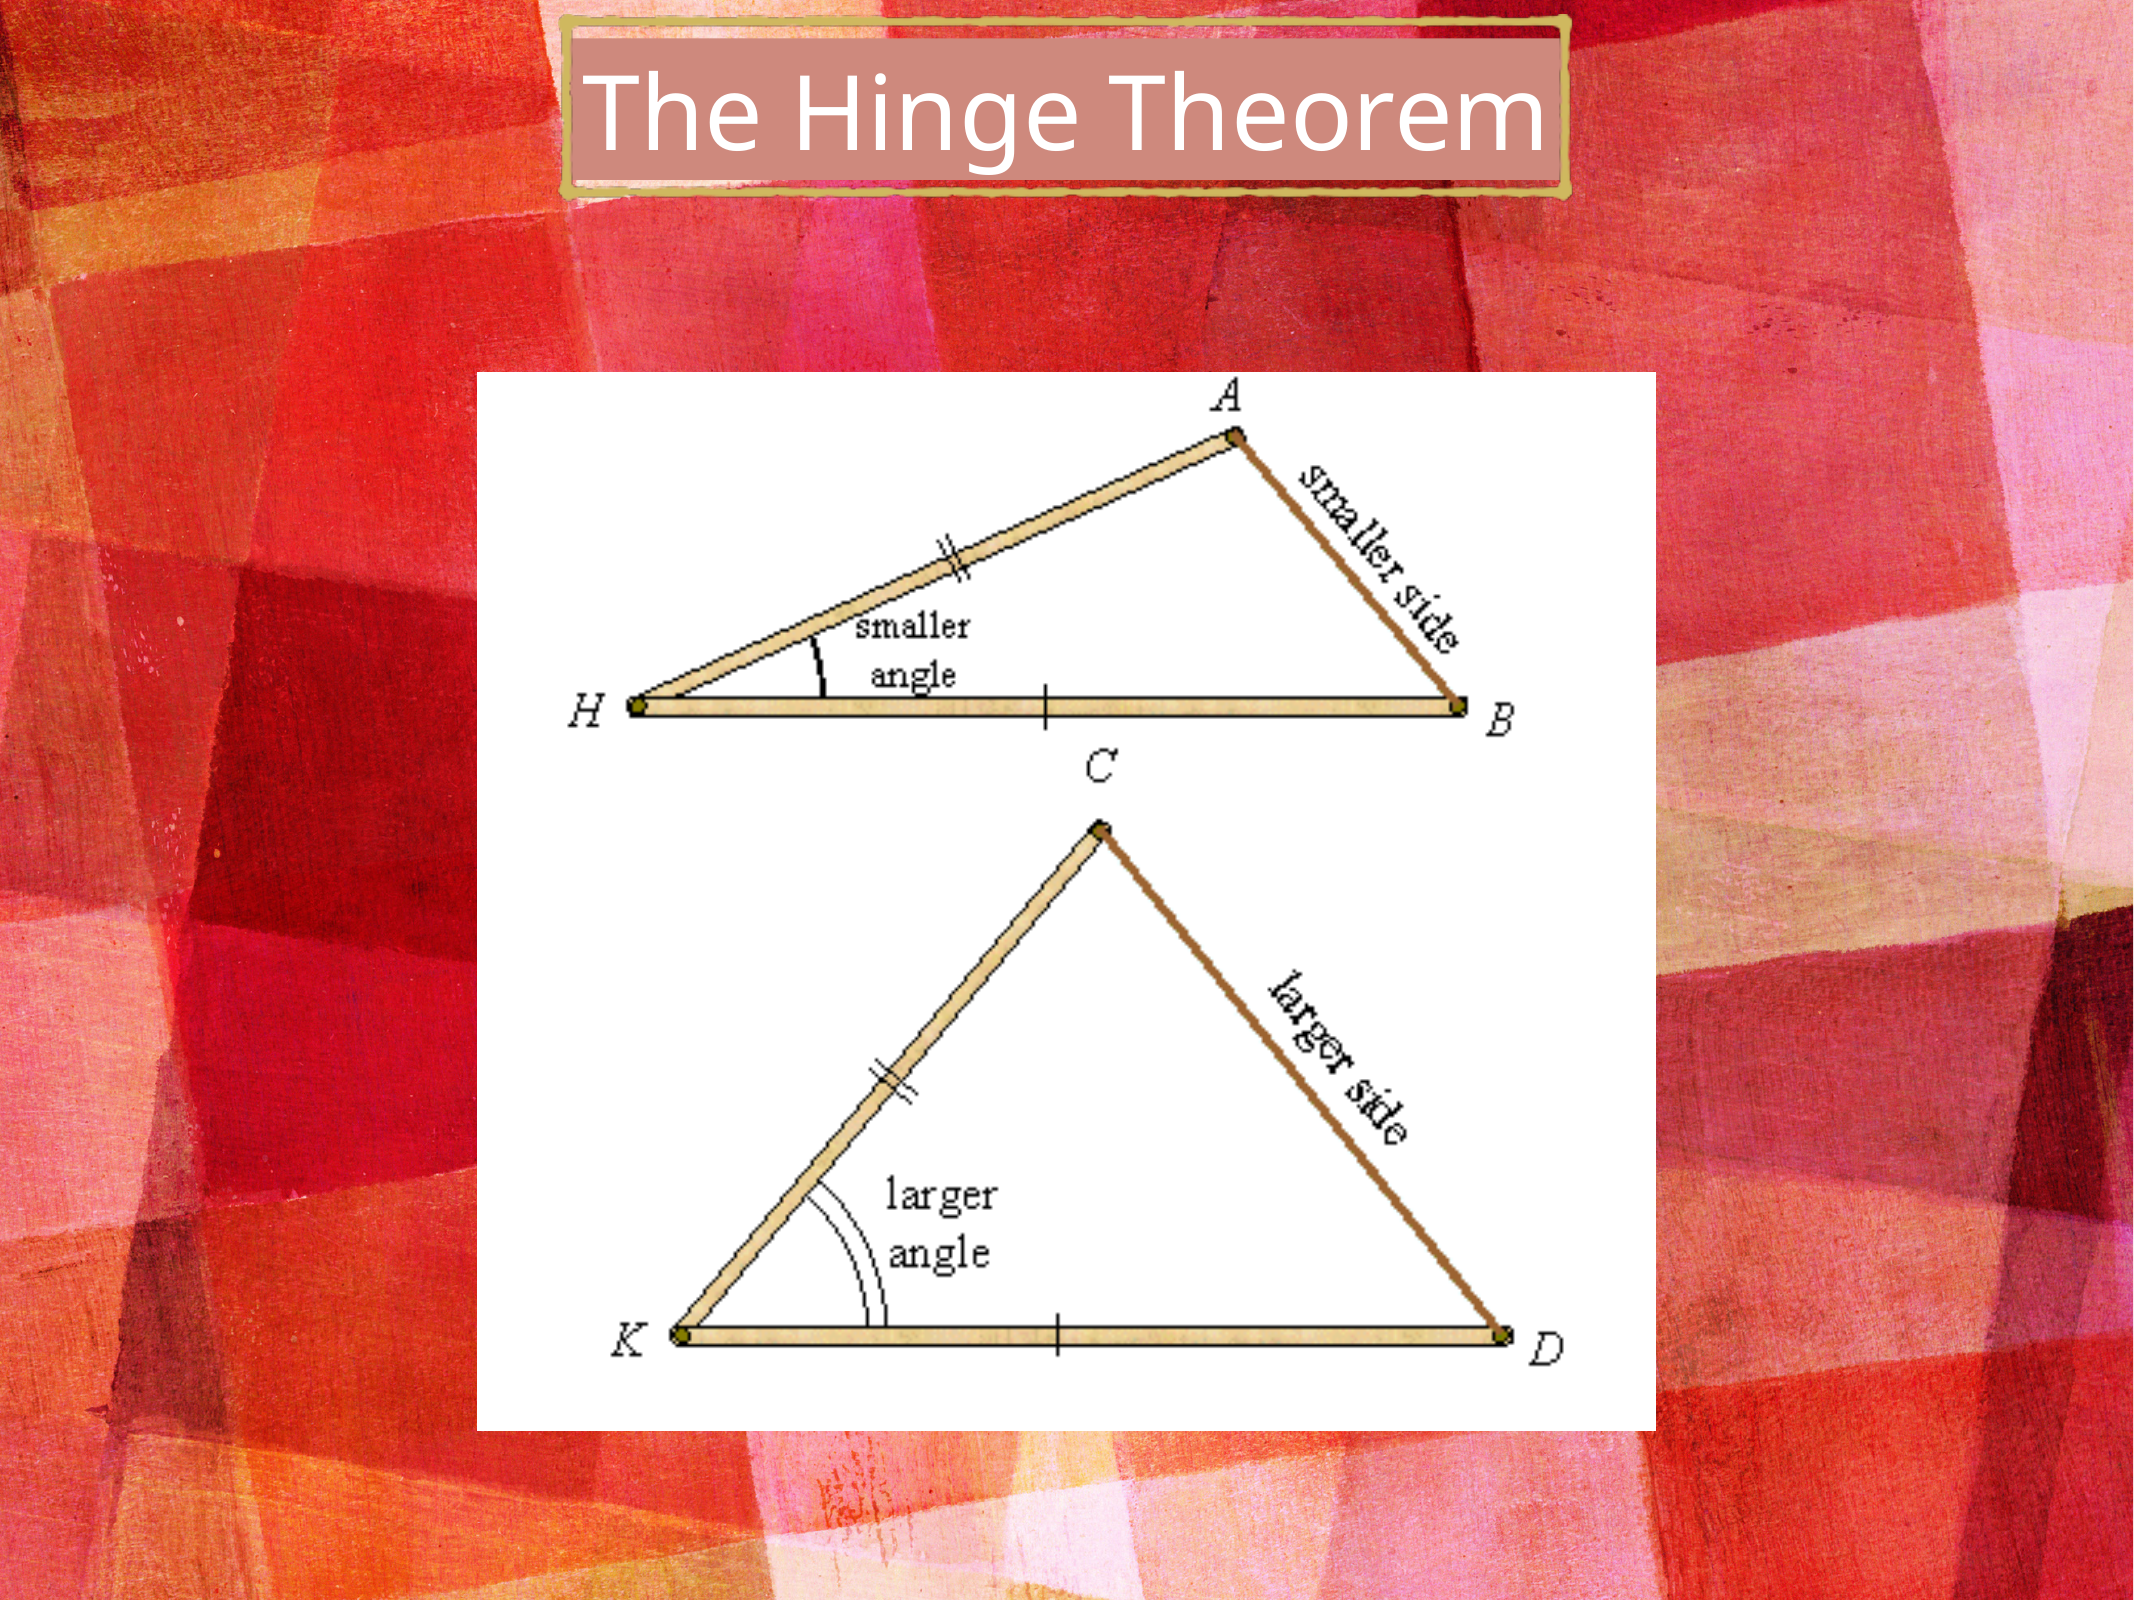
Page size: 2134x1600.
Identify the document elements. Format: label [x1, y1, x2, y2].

picture [0, 0, 2134, 1600]
text_box [558, 14, 1576, 204]
